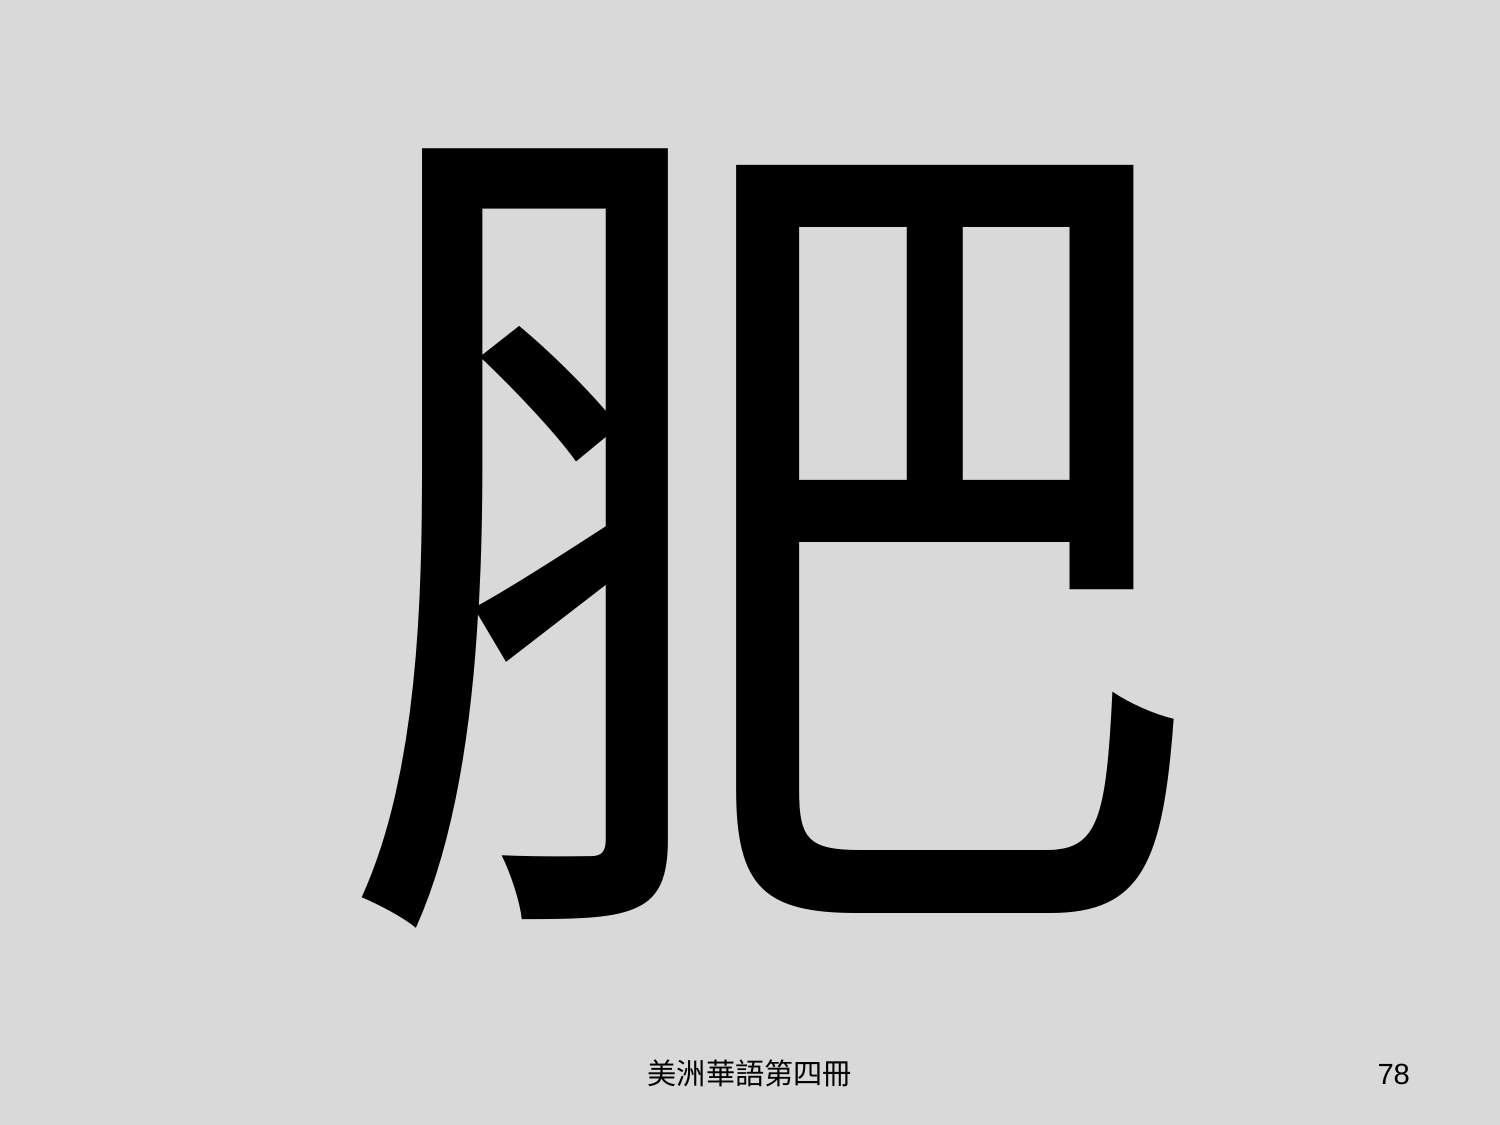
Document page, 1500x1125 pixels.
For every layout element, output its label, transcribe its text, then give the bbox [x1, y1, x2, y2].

slide_number 78 [1074, 1042, 1425, 1103]
text_box 肥 [124, 0, 1413, 1040]
footer 美洲華語第四冊 [512, 1042, 988, 1103]
